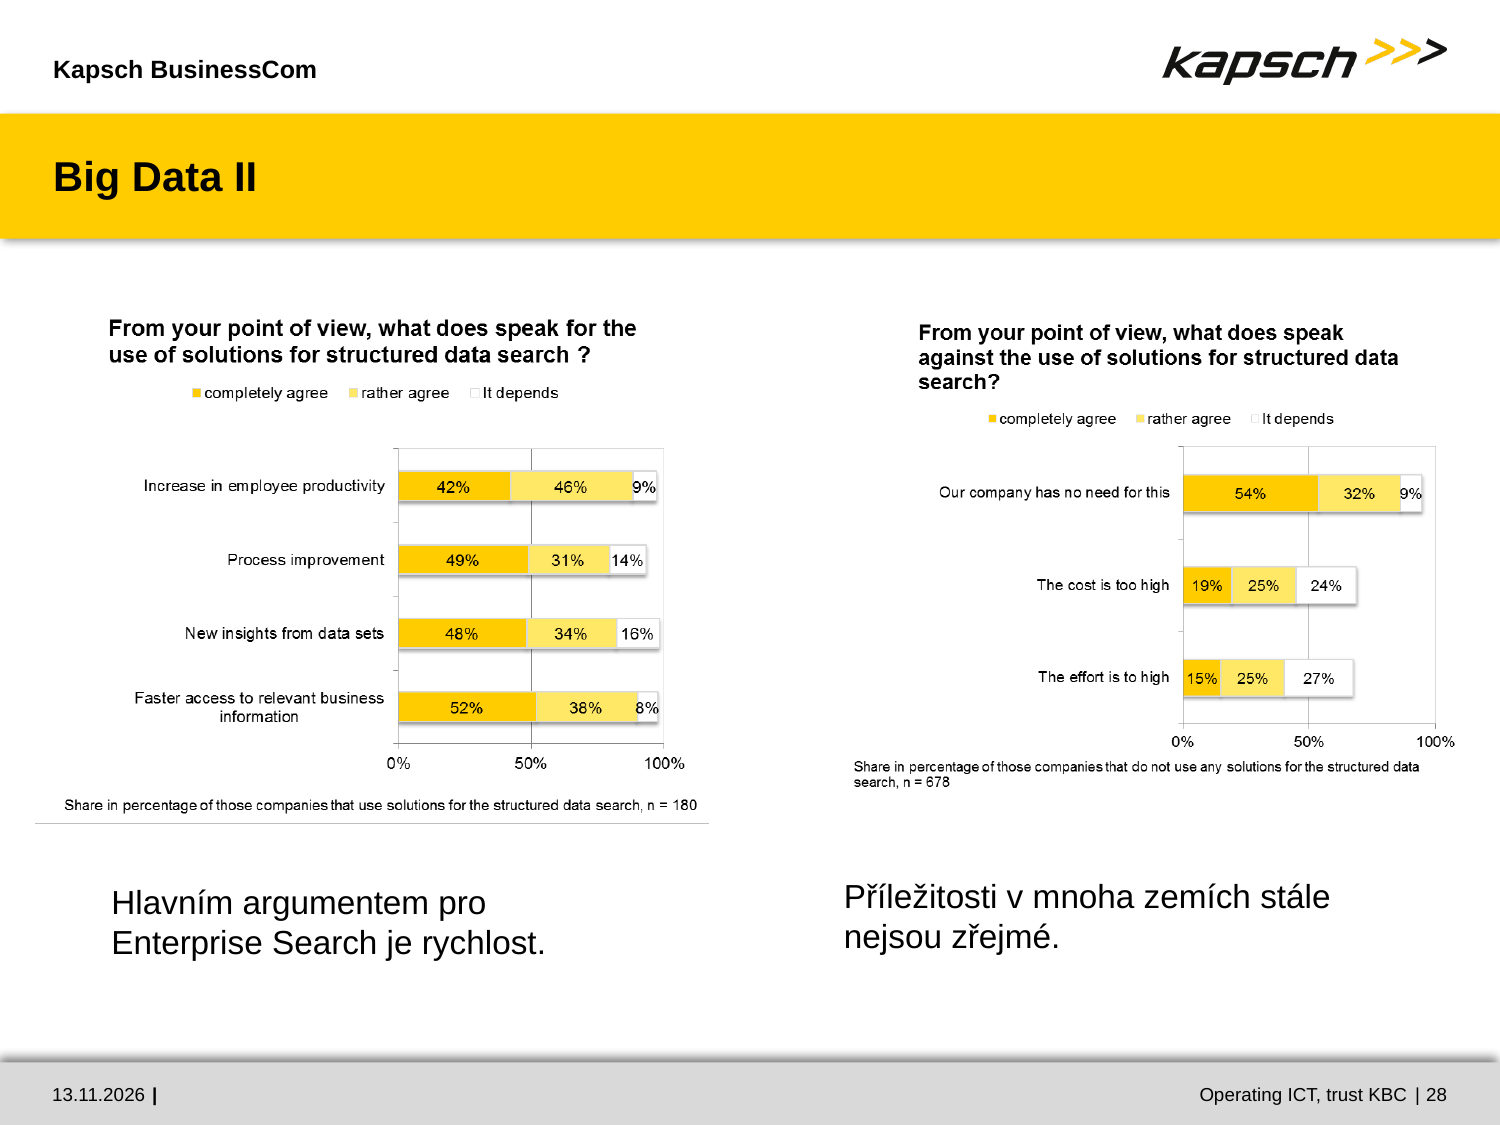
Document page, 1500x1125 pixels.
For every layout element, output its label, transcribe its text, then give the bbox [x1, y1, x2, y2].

title Big Data II [52, 113, 1451, 238]
text_box Hlavním argumentem pro Enterprise Search je rychlost. [96, 874, 662, 969]
picture [1162, 38, 1447, 85]
picture [35, 302, 709, 824]
text_box Příležitosti v mnoha zemích stále nejsou zřejmé. [829, 868, 1394, 963]
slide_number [9, 1062, 145, 1125]
picture [838, 308, 1479, 799]
